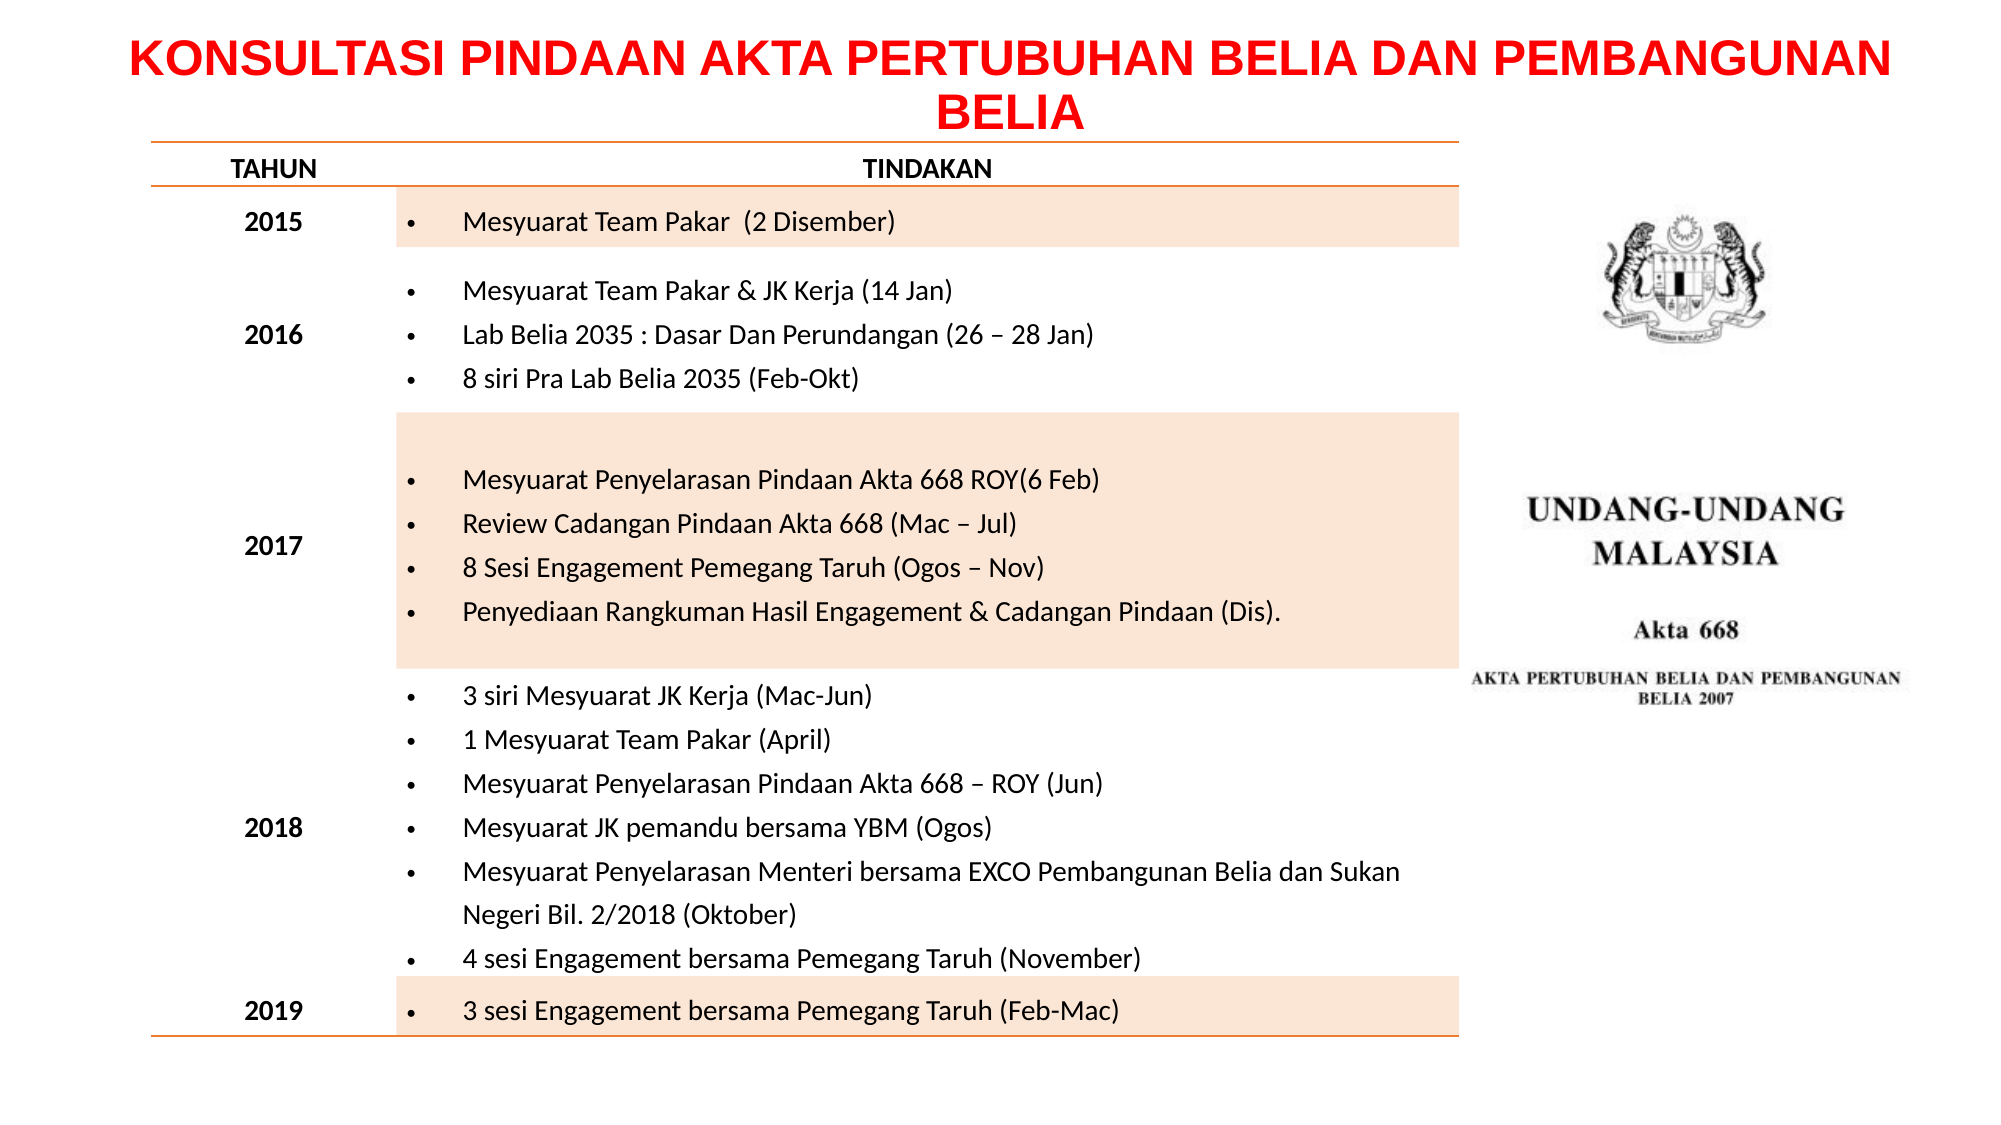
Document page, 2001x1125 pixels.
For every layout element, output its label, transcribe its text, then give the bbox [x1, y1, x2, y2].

table_cell 2018 [151, 669, 396, 976]
table_cell 2019 [151, 976, 396, 1035]
table_cell Mesyuarat Penyelarasan Pindaan Akta 668 ROY(6 Feb) Review Cadangan Pindaan Akta 668 (Mac – Jul) 8 Sesi Engagement Pemegang Taruh (Ogos – Nov) Penyediaan Rangkuman Hasil Engagement & Cadangan Pindaan (Dis). [396, 412, 1234, 669]
picture [1234, 167, 1938, 1125]
table_header TINDAKAN [396, 143, 1459, 185]
table_cell 2017 [151, 412, 396, 669]
table_cell 3 sesi Engagement bersama Pemegang Taruh (Feb-Mac) [396, 976, 1234, 1035]
table_cell Mesyuarat Team Pakar & JK Kerja (14 Jan) Lab Belia 2035 : Dasar Dan Perundangan (26 – 28 Jan) 8 siri Pra Lab Belia 2035 (Feb-Okt) [396, 247, 1234, 412]
table_cell 2016 [151, 247, 396, 412]
table_cell Mesyuarat Team Pakar (2 Disember) [396, 187, 1234, 247]
table_cell 2015 [151, 187, 396, 247]
title KONSULTASI PINDAAN AKTA PERTUBUHAN BELIA DAN PEMBANGUNAN BELIA [113, 0, 1908, 195]
table_header TAHUN [151, 143, 396, 185]
table_cell 3 siri Mesyuarat JK Kerja (Mac-Jun) 1 Mesyuarat Team Pakar (April) Mesyuarat Penyelarasan Pindaan Akta 668 – ROY (Jun) Mesyuarat JK pemandu bersama YBM (Ogos) Mesyuarat Penyelarasan Menteri bersama EXCO Pembangunan Belia dan Sukan Negeri Bil. 2/2018 (Oktober) 4 sesi Engagement bersama Pemegang Taruh (November) [396, 669, 1234, 976]
